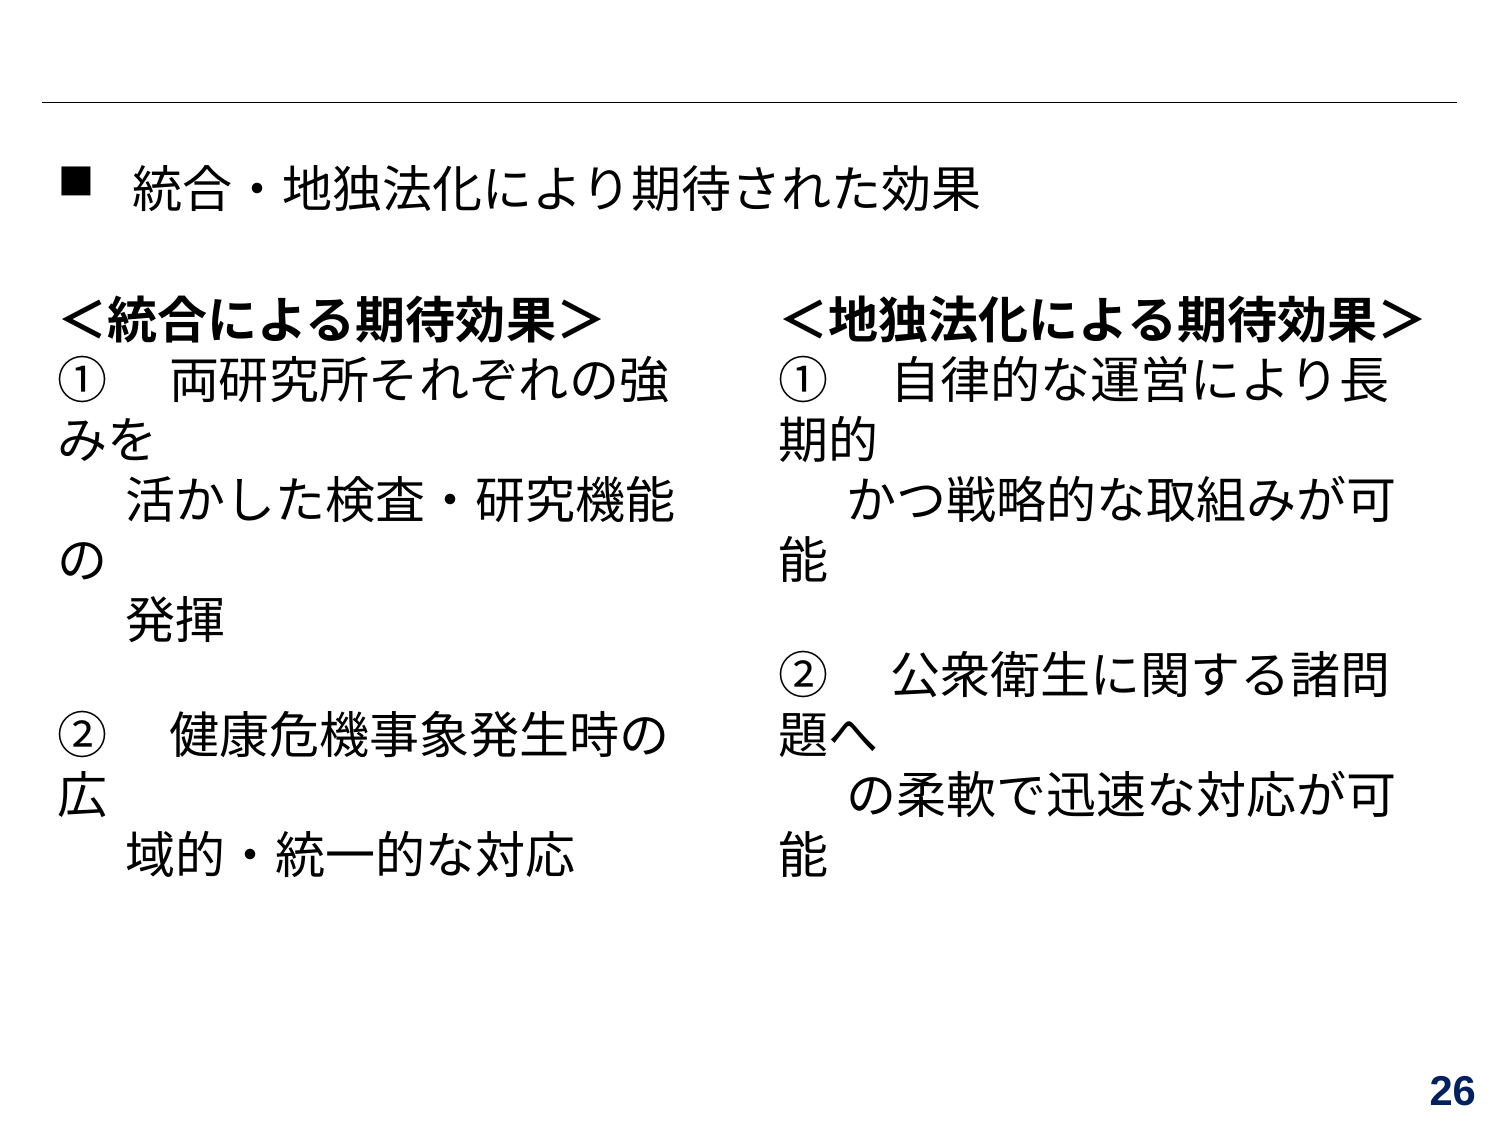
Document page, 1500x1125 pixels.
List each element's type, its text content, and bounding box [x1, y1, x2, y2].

text_box ＜地独法化による期待効果＞ ① 自律的な運営により長期的 かつ戦略的な取組みが可能 ② 公衆衛生に関する諸問題へ の柔軟で迅速な対応が可能 [763, 267, 1449, 891]
text_box 26 [1407, 1050, 1498, 1125]
text_box 統合・地独法化により期待された効果 [42, 150, 1070, 226]
text_box ＜統合による期待効果＞ ① 両研究所それぞれの強みを 活かした検査・研究機能の 発揮 ② 健康危機事象発生時の広 域的・統一的な対応 [42, 267, 728, 946]
